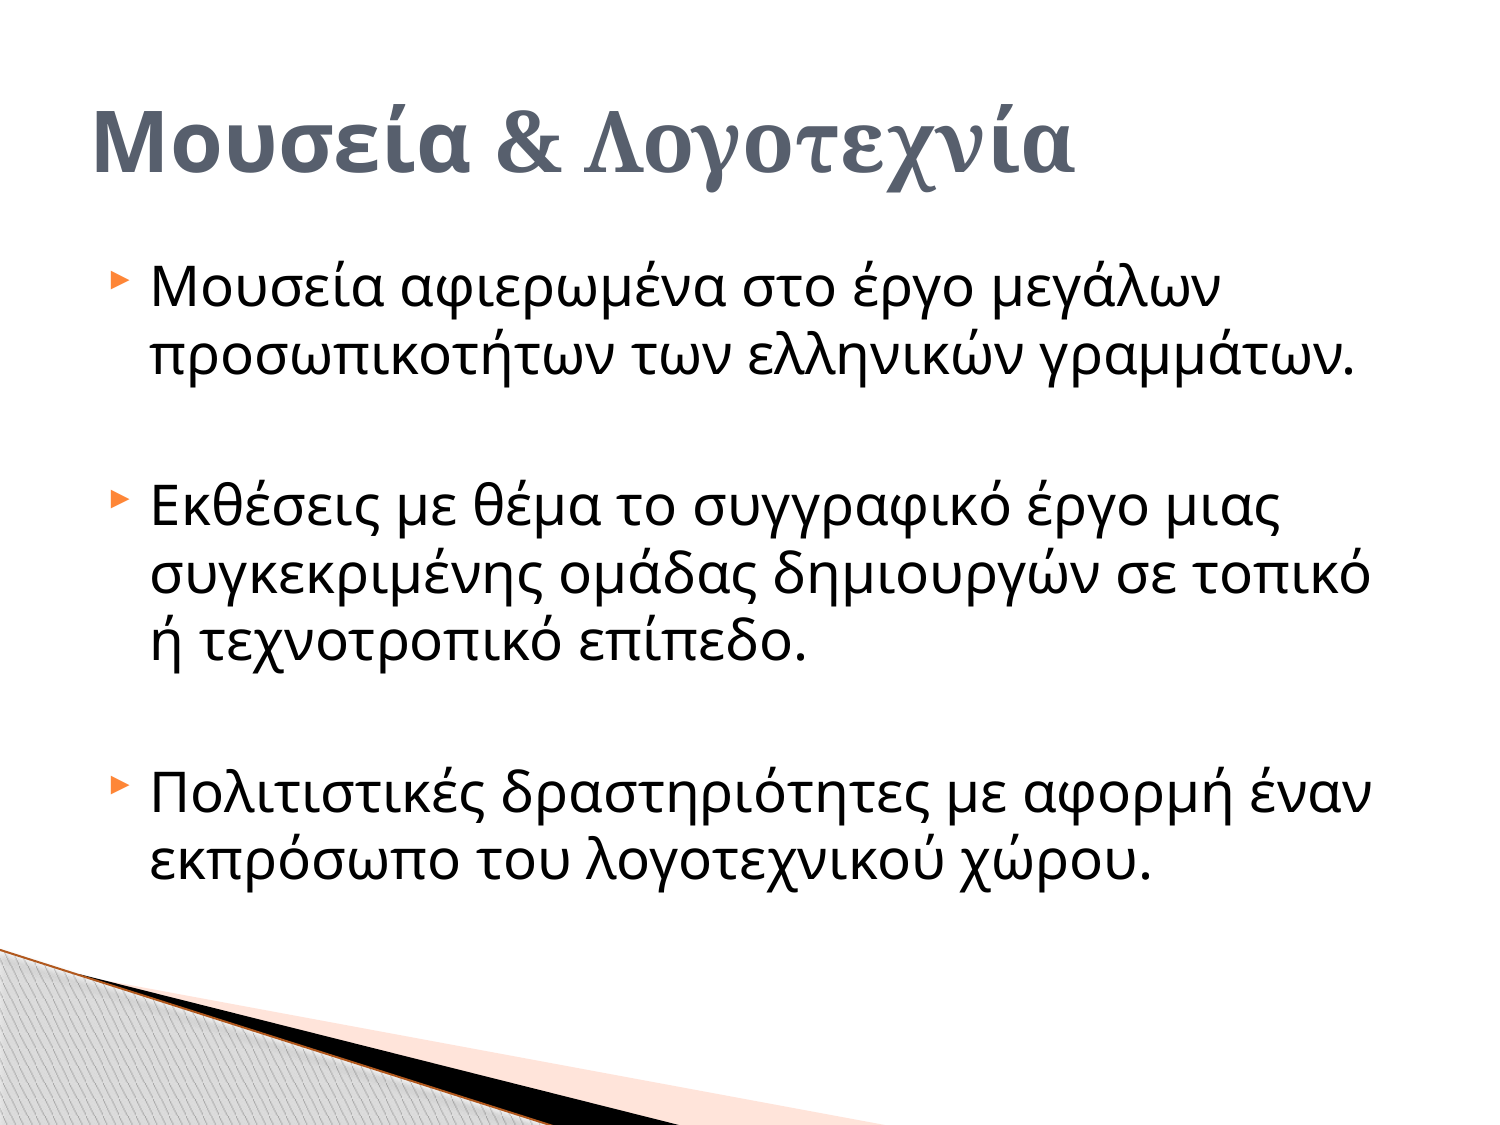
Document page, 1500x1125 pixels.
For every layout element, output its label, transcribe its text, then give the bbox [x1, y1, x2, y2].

list Μουσεία αφιερωμένα στο έργο μεγάλων προσωπικοτήτων των ελληνικών γραμμάτων. Εκθέσεις με θέμα το συγγραφικό έργο μιας συγκεκριμένης ομάδας δημιουργών σε τοπικό ή τεχνοτροπικό επίπεδο. Πολιτιστικές δραστηριότητες με αφορμή έναν εκπρόσωπο του λογοτεχνικού χώρου. [75, 243, 1425, 986]
title Μουσεία & Λογοτεχνία [75, 45, 1425, 233]
